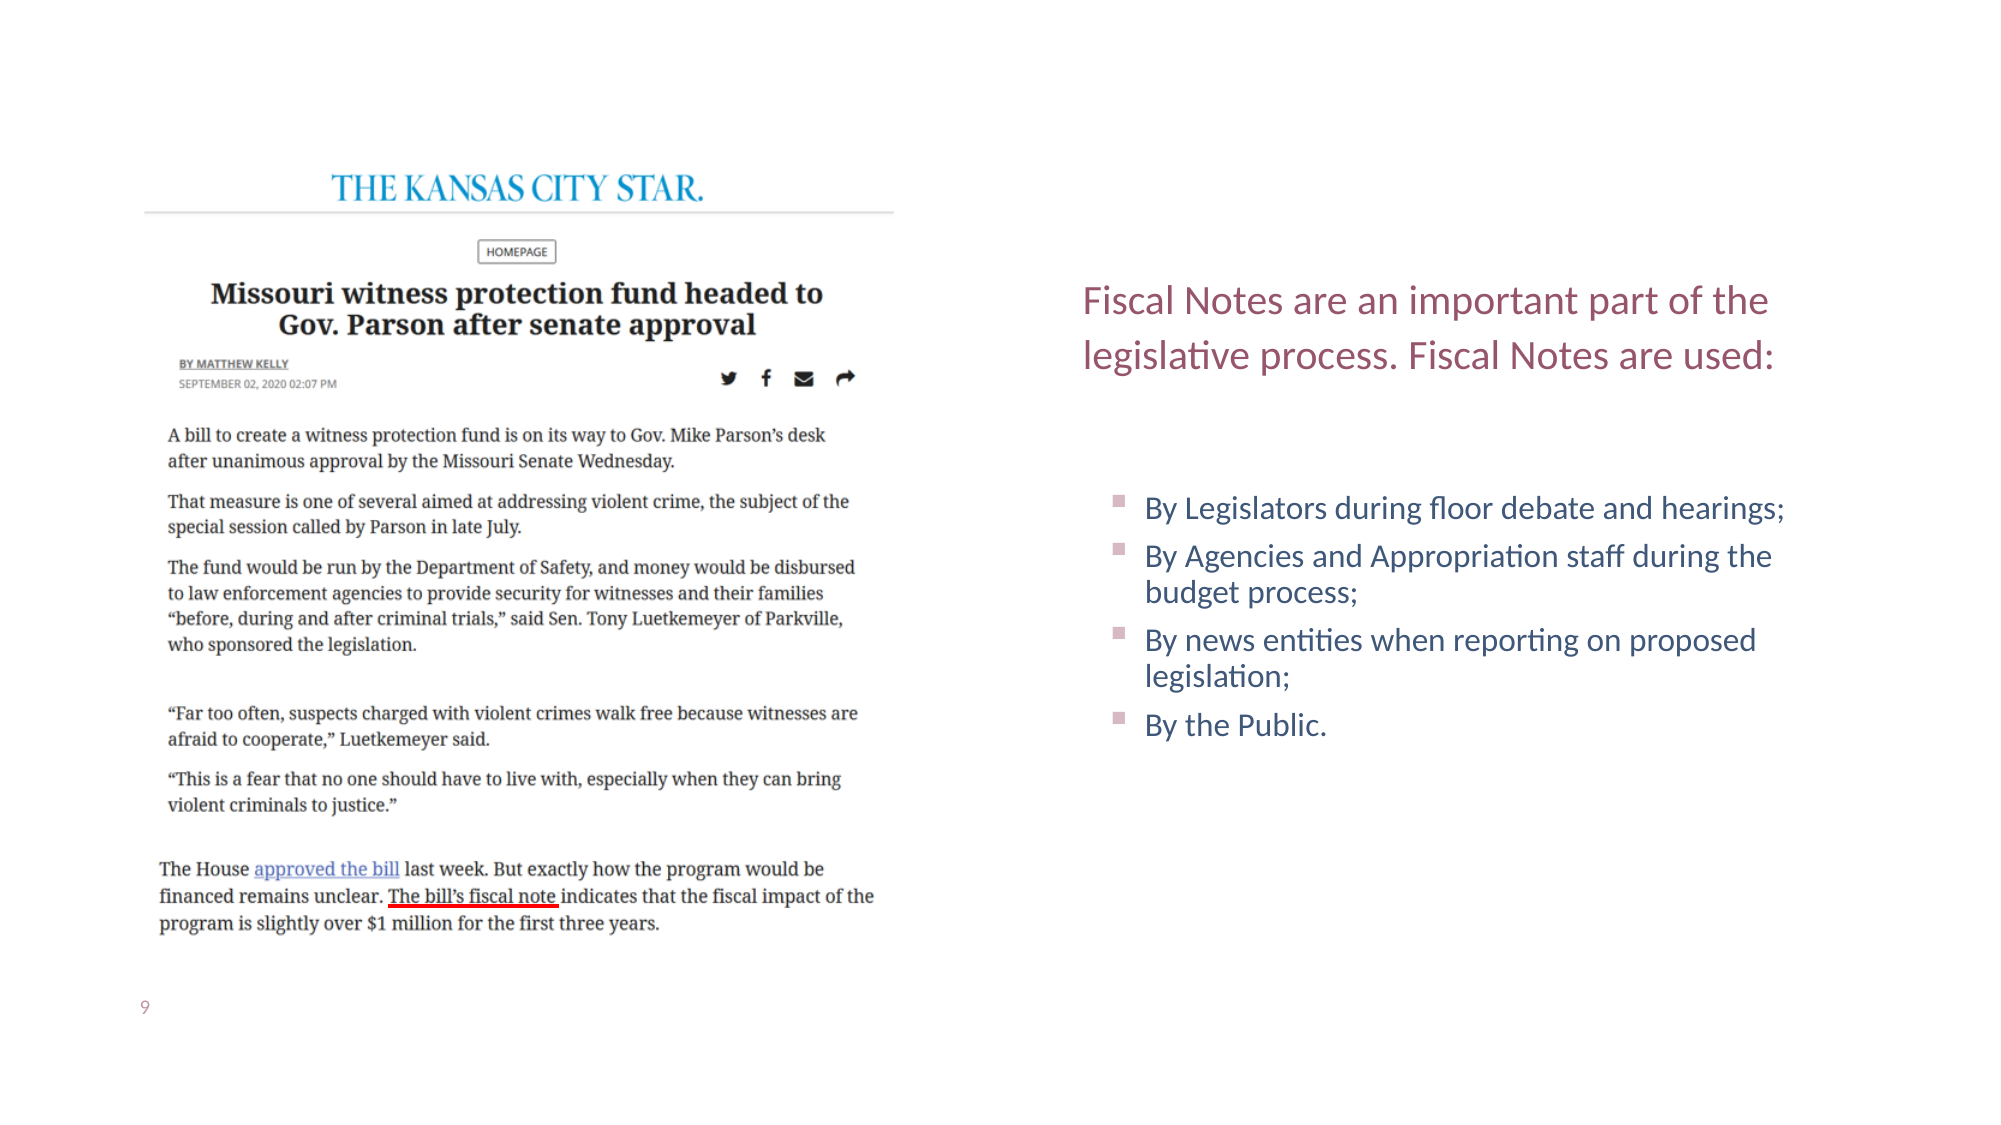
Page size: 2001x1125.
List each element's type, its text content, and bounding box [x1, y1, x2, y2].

slide_number 9 [105, 993, 170, 1033]
text_box Fiscal Notes are an important part of the legislative process. Fiscal Notes are used: [1068, 260, 1821, 393]
list By Legislators during floor debate and hearings; By Agencies and Appropriation staff during the budget process; By news entities when reporting on proposed legislation; By the Public. [1103, 490, 1856, 896]
picture [135, 154, 930, 968]
